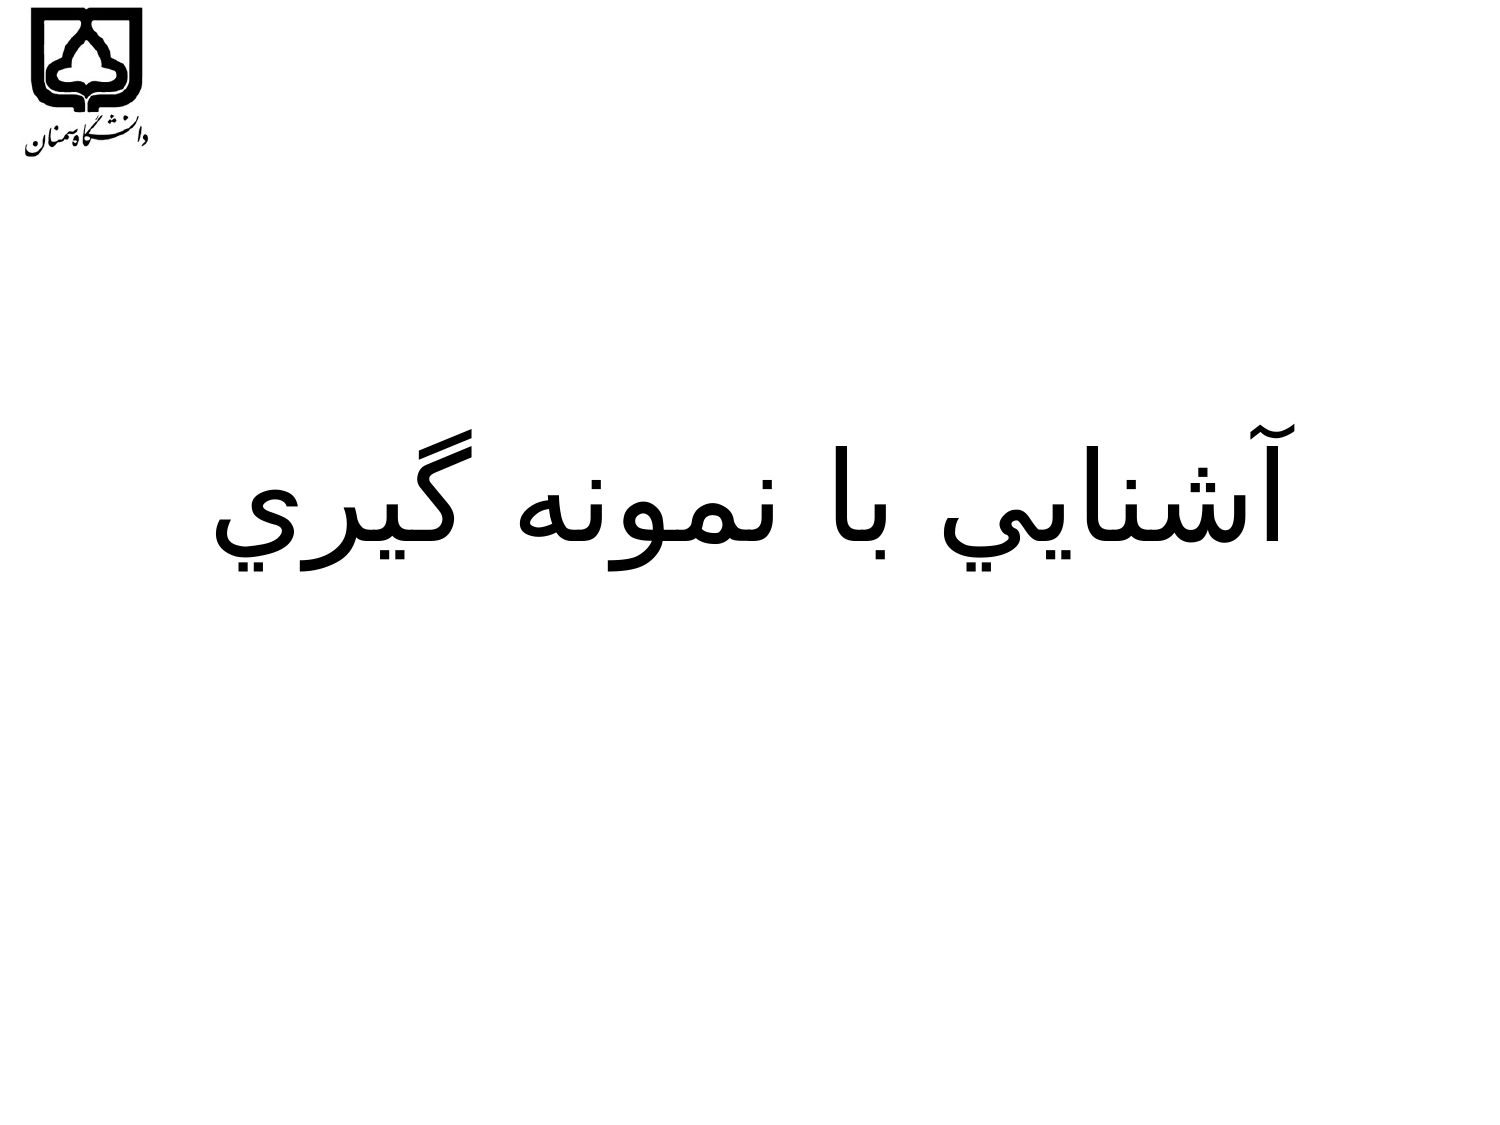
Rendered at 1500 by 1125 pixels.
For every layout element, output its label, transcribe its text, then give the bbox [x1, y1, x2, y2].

picture [19, 0, 156, 167]
title آشنايي با نمونه گيري [112, 184, 1388, 576]
